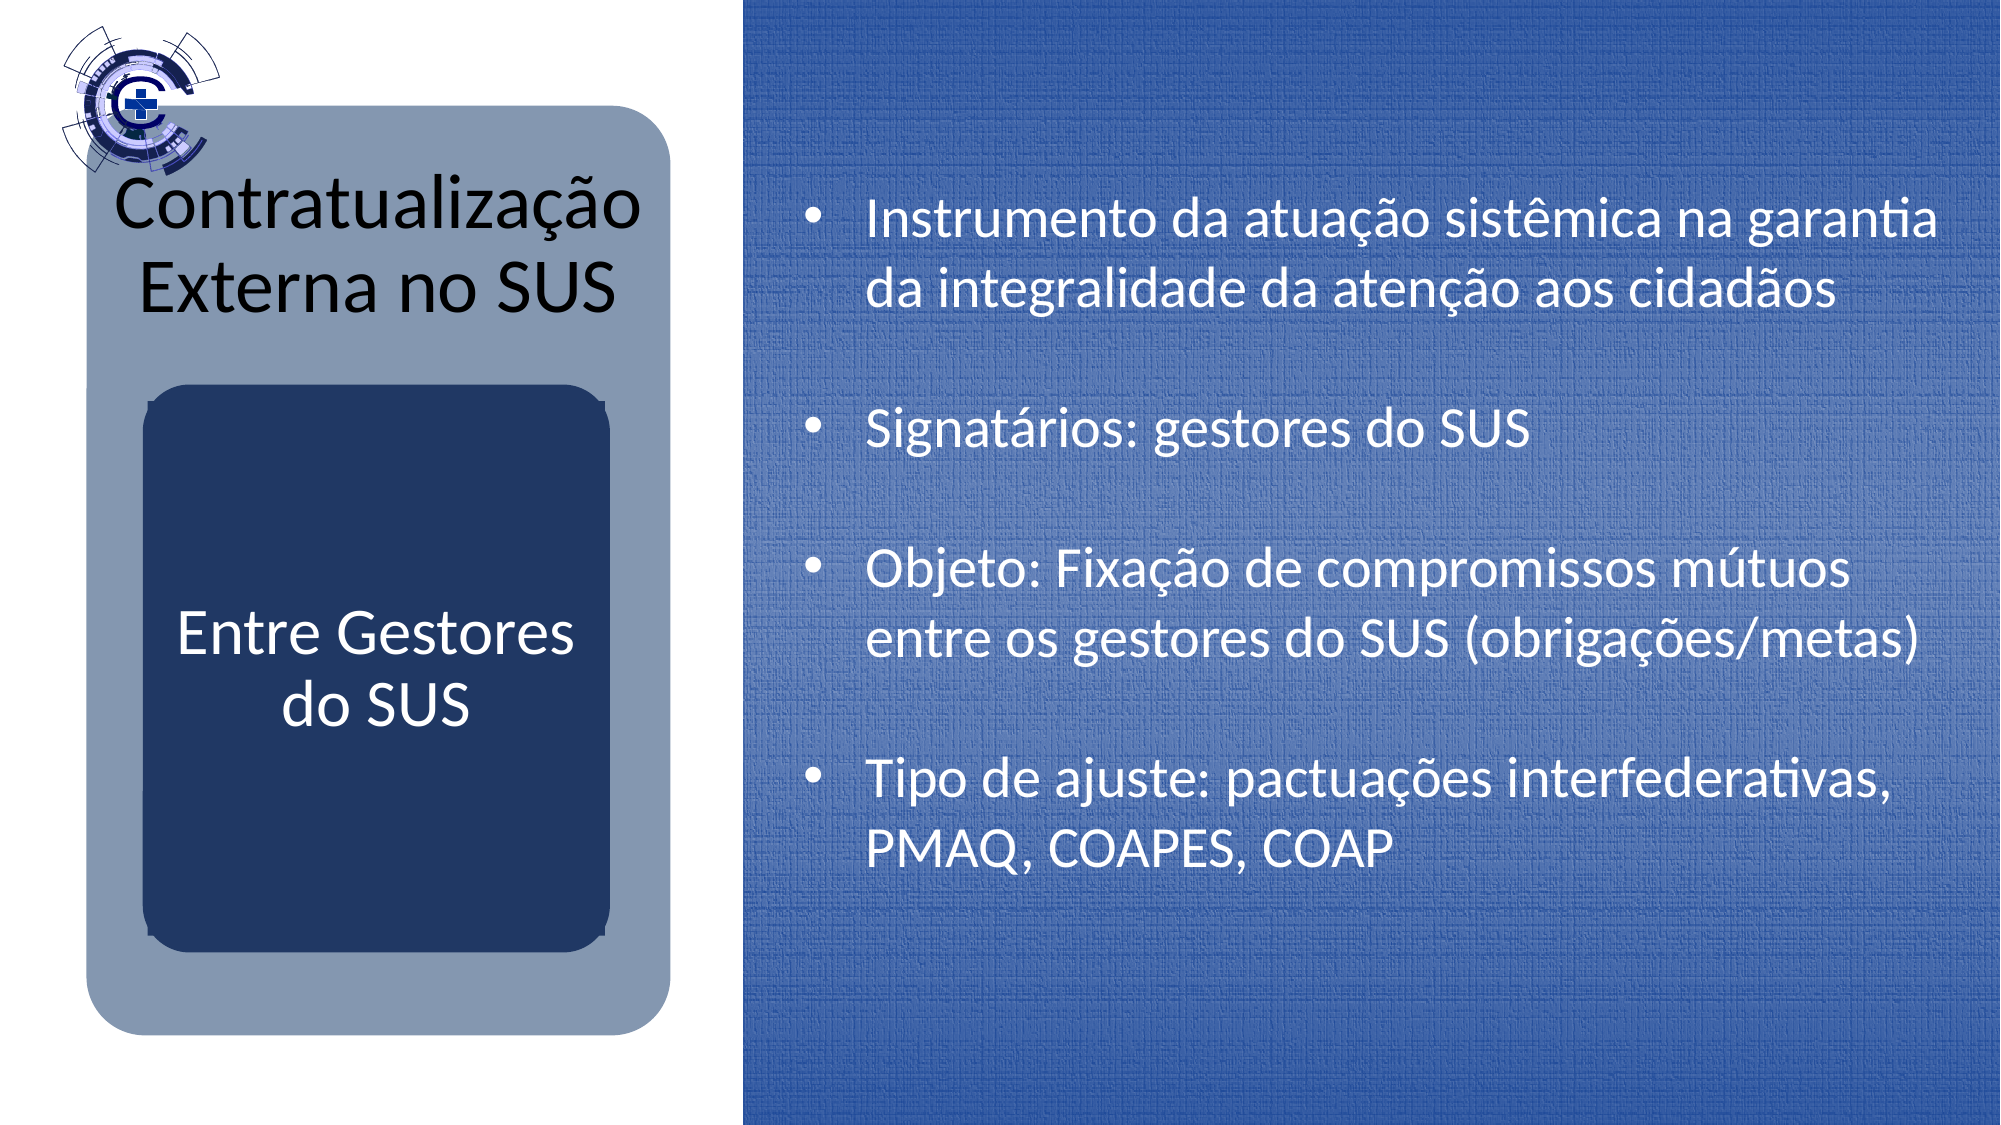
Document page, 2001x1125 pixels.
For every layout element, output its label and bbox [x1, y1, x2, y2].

text_box [142, 384, 610, 953]
picture [743, 0, 2000, 1125]
text_box [86, 105, 671, 1036]
text_box [61, 25, 221, 176]
